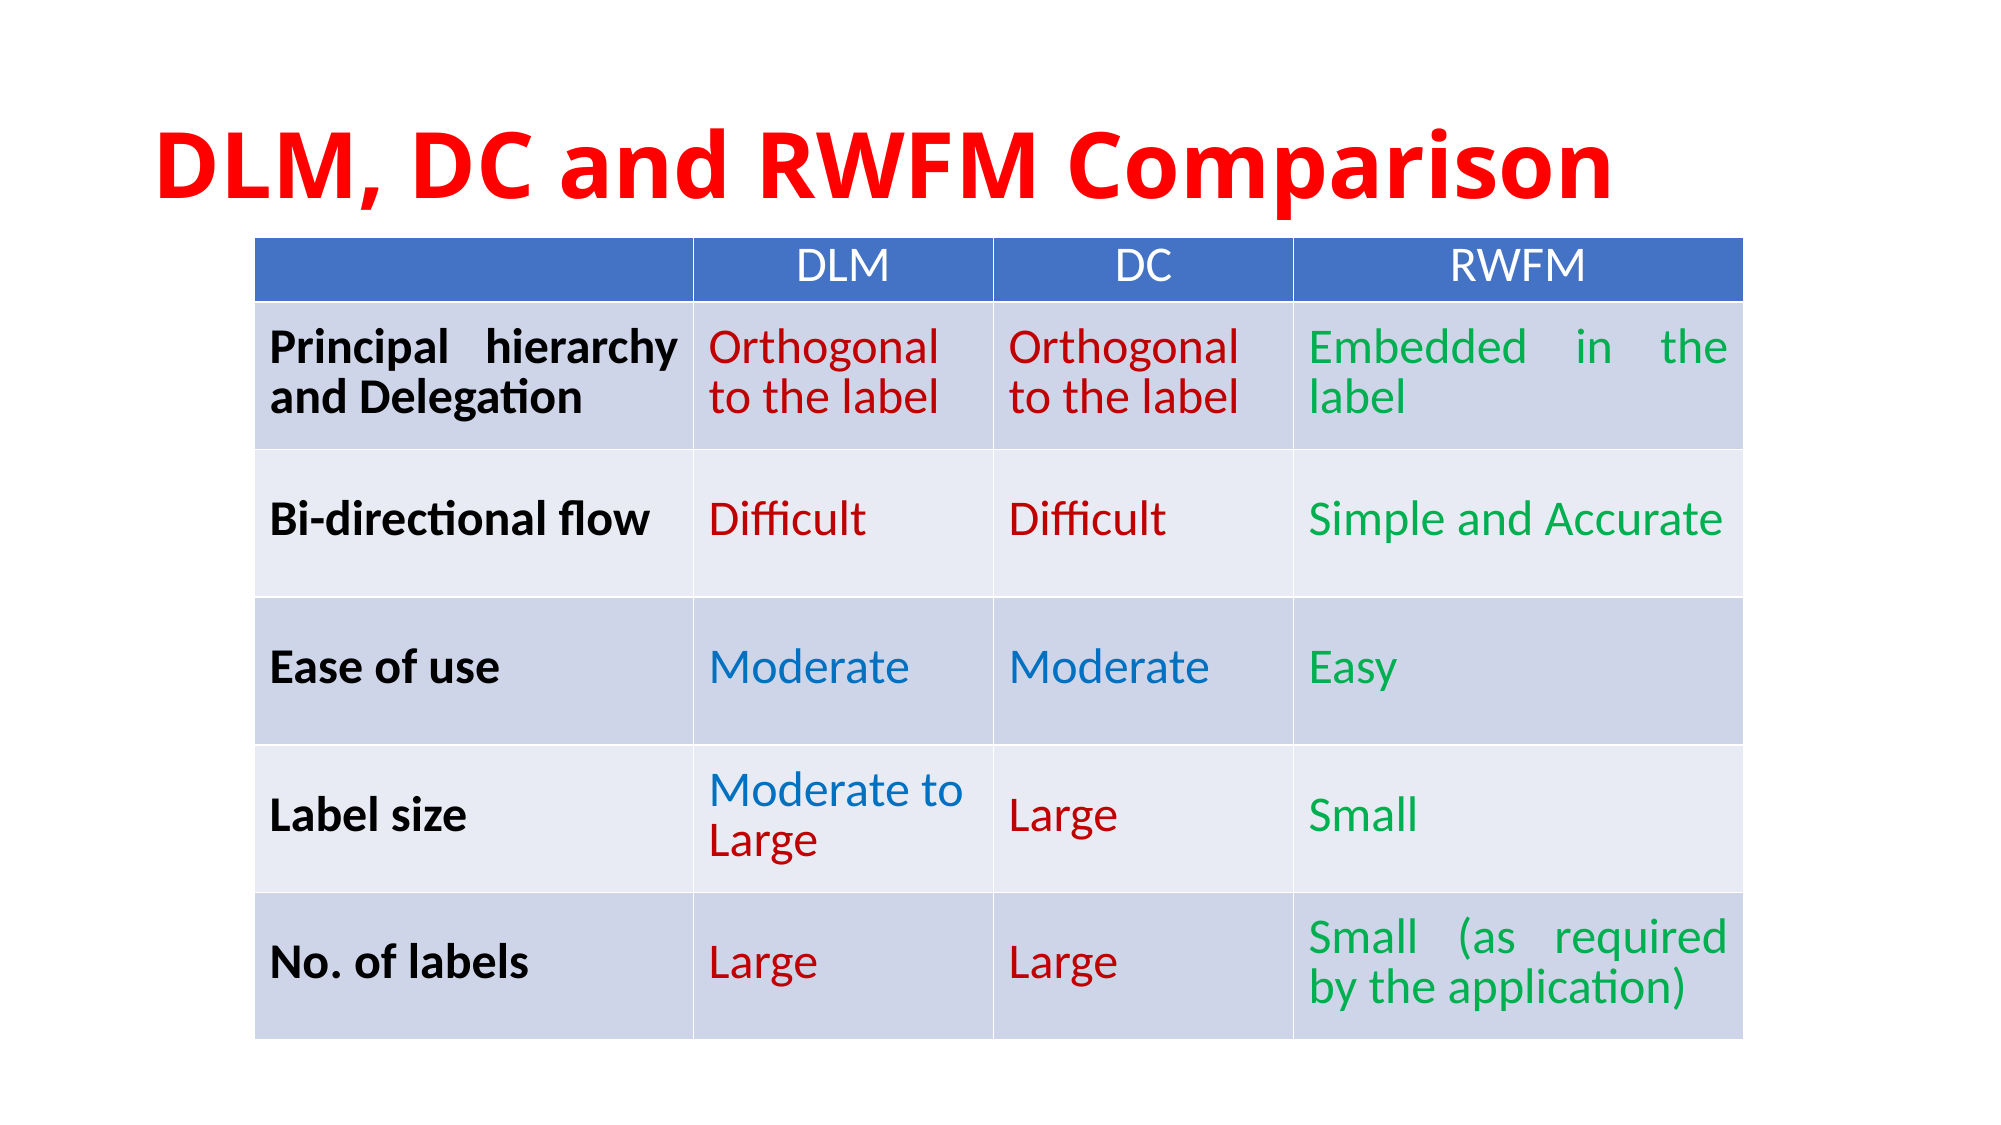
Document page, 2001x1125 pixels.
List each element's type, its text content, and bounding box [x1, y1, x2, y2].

table_cell Bi-directional flow [255, 450, 693, 596]
table_cell Orthogonal to the label [994, 303, 1293, 449]
table_header RWFM [1294, 238, 1743, 301]
table_cell Moderate [694, 598, 993, 744]
table_cell Large [994, 746, 1293, 892]
table_header DLM [694, 238, 993, 301]
table_cell Label size [255, 746, 693, 892]
table_cell No. of labels [255, 893, 693, 1039]
table_cell Difficult [994, 450, 1293, 596]
table_header [255, 238, 693, 301]
table_cell Simple and Accurate [1294, 450, 1743, 596]
table_cell Easy [1294, 598, 1743, 744]
table_cell Ease of use [255, 598, 693, 744]
table_header DC [994, 238, 1293, 301]
title DLM, DC and RWFM Comparison [137, 59, 1863, 278]
table_cell Difficult [694, 450, 993, 596]
table_cell Principal hierarchy and Delegation [255, 303, 693, 449]
table_cell Small [1294, 746, 1743, 892]
table_cell Orthogonal to the label [694, 303, 993, 449]
table_cell Large [994, 893, 1293, 1039]
table_cell Moderate [994, 598, 1293, 744]
table_cell Small (as required by the application) [1294, 893, 1743, 1039]
table_cell Embedded in the label [1294, 303, 1743, 449]
table_cell Moderate to Large [694, 746, 993, 892]
table_cell Large [694, 893, 993, 1039]
